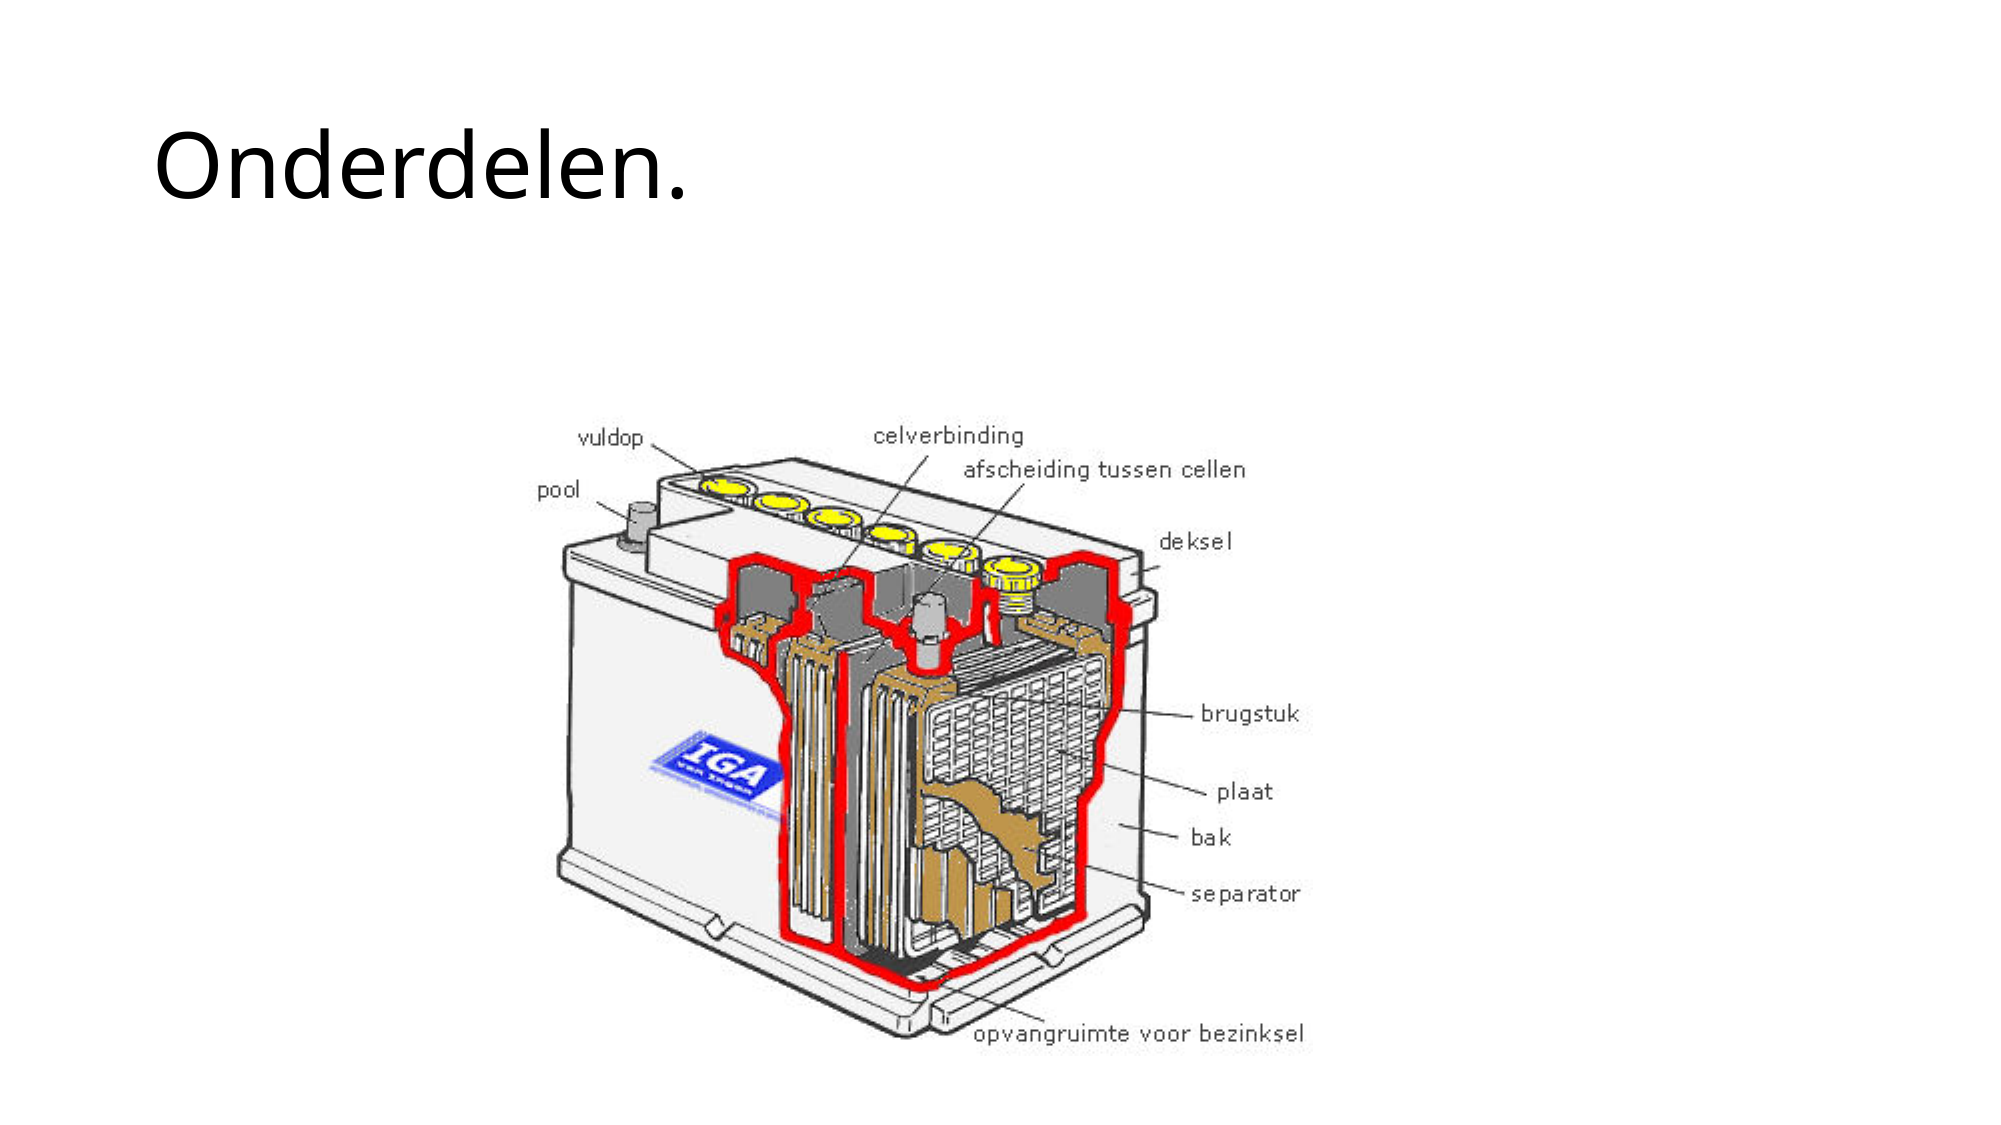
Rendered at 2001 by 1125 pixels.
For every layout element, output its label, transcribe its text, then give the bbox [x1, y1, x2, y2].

title Onderdelen. [137, 59, 1863, 278]
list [513, 400, 1313, 1056]
